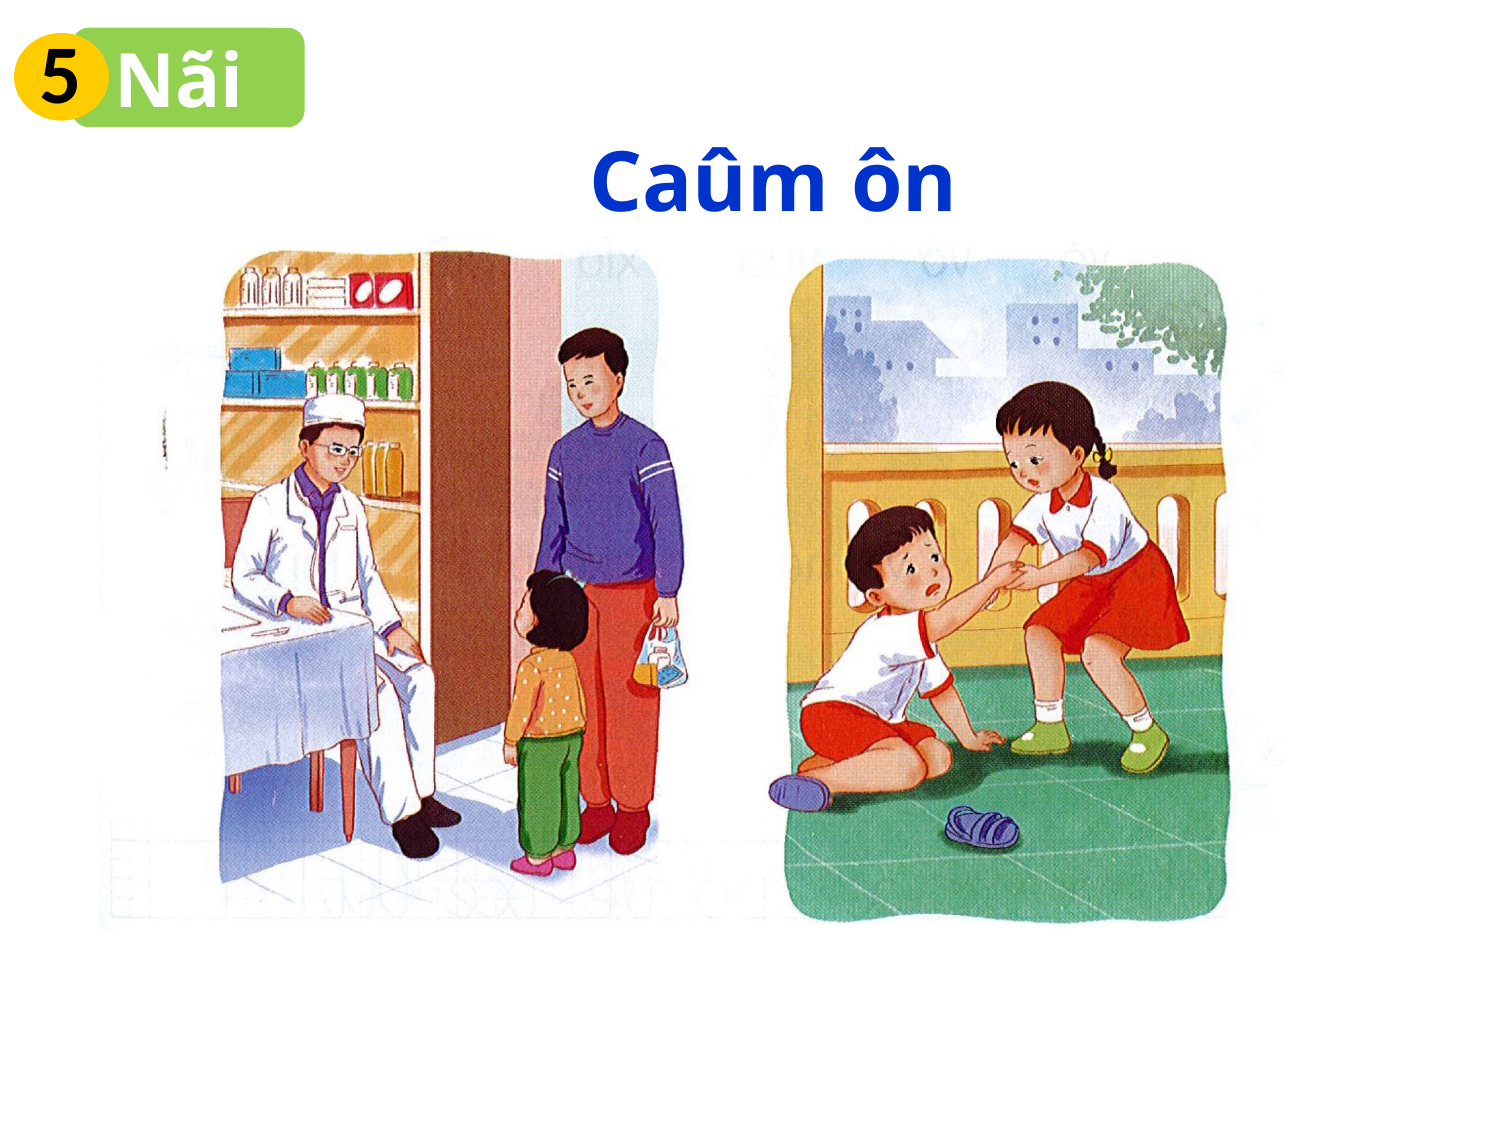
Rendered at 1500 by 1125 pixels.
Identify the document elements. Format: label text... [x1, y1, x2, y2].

picture [99, 236, 1401, 930]
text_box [13, 12, 339, 132]
text_box Caûm ôn [574, 120, 1500, 236]
